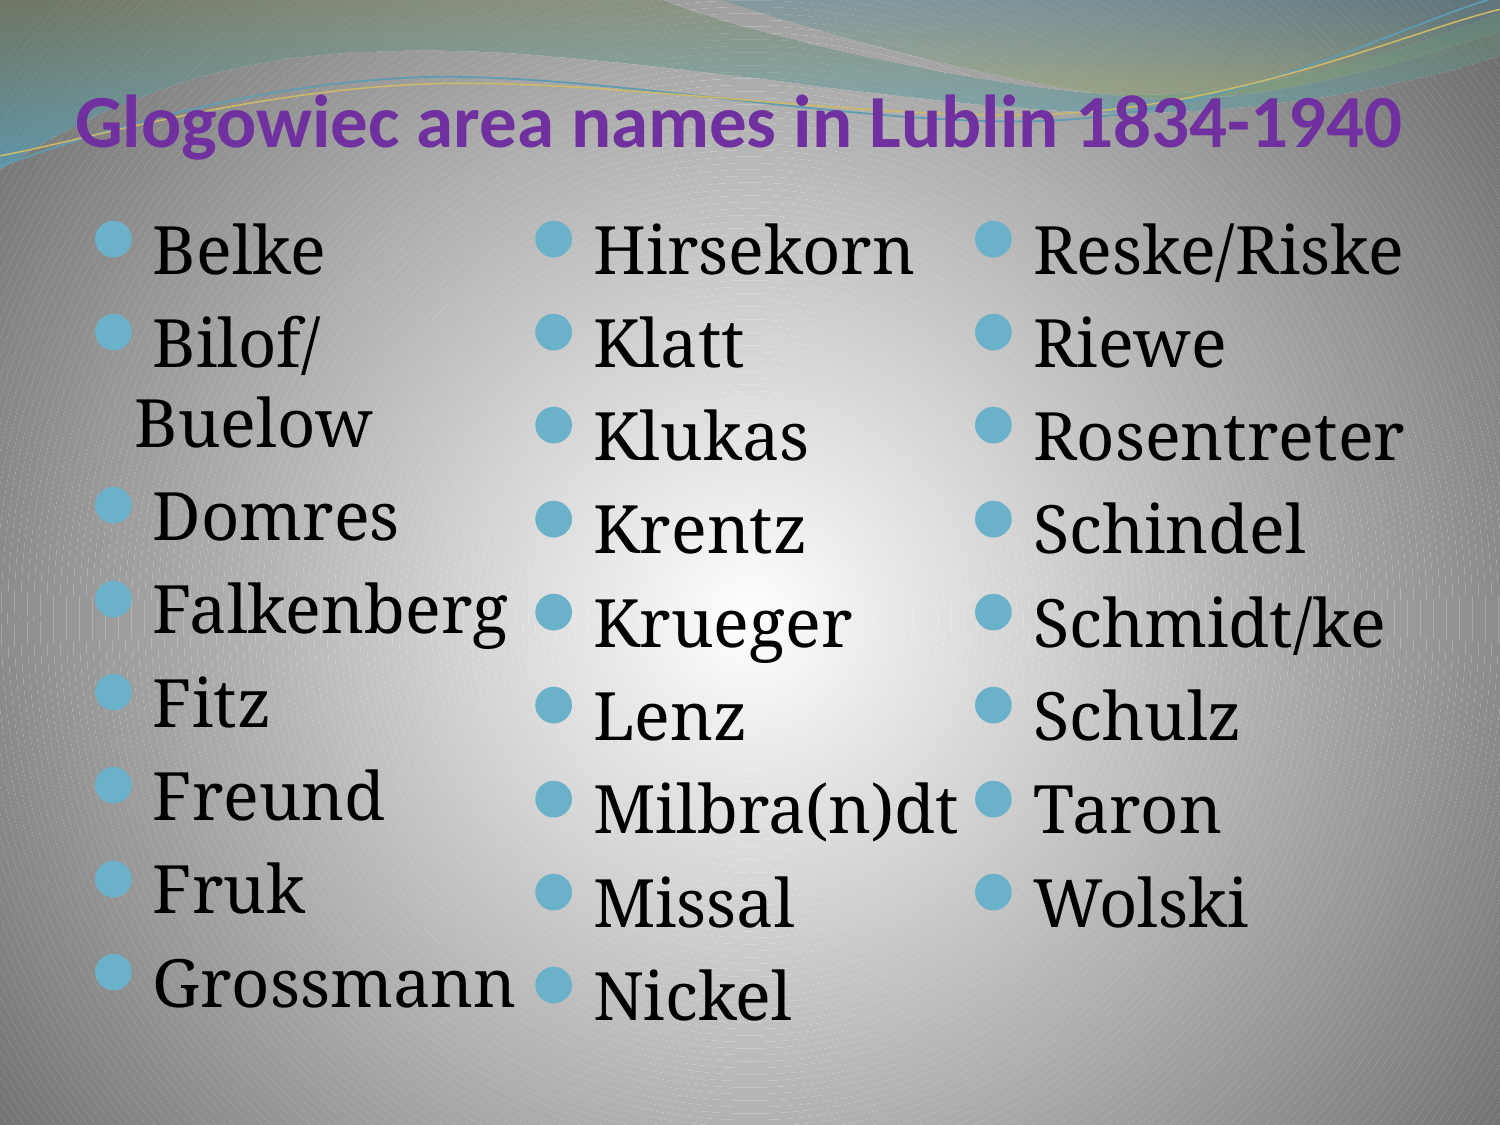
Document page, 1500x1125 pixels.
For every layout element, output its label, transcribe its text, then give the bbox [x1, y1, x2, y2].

title Glogowiec area names in Lublin 1834-1940 [75, 62, 1425, 163]
list Belke Bilof/Buelow Domres Falkenberg Fitz Freund Fruk Grossmann Hirsekorn Klatt Klukas Krentz Krueger Lenz Milbra(n)dt Missal Nickel Reske/Riske Riewe Rosentreter Schindel Schmidt/ke Schulz Taron Wolski [75, 200, 1425, 1075]
